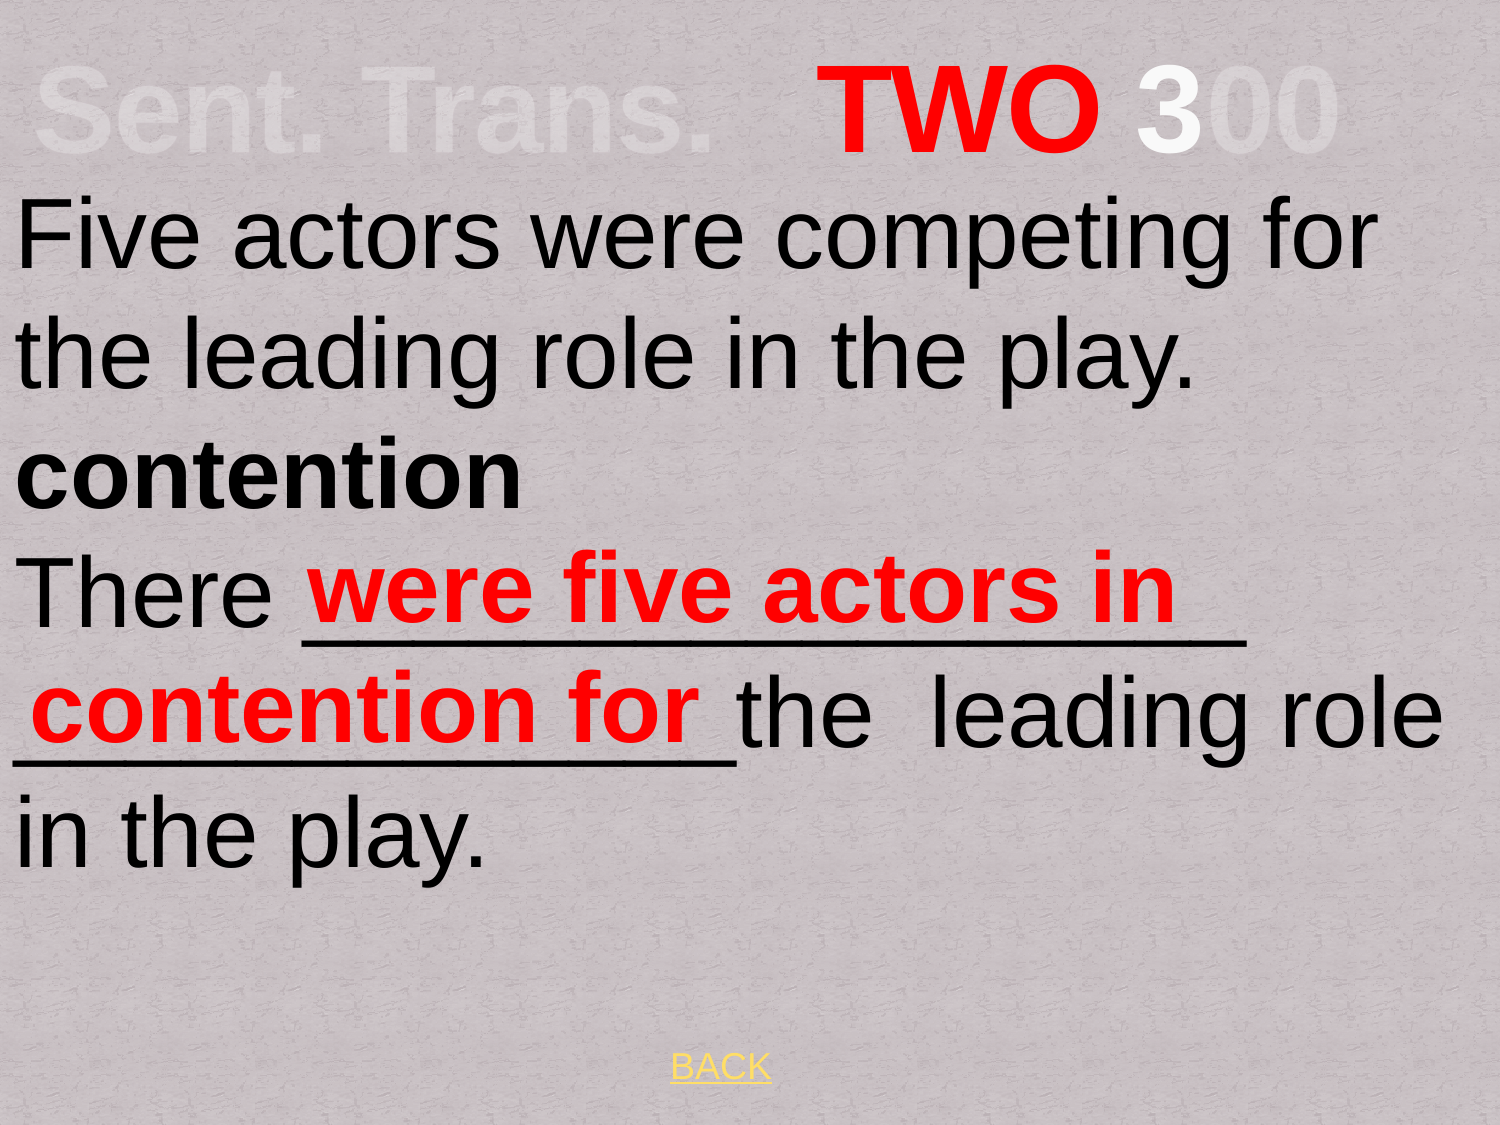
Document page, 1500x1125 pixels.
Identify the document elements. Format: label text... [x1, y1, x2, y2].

text_box were five actors in contention for [15, 515, 1500, 770]
text_box Five actors were competing for the leading role in the play. contention There _________________ _____________the leading role in the play. [0, 160, 1500, 797]
text_box BACK [655, 1034, 809, 1095]
title Sent. Trans. TWO 300 [17, 0, 1448, 186]
